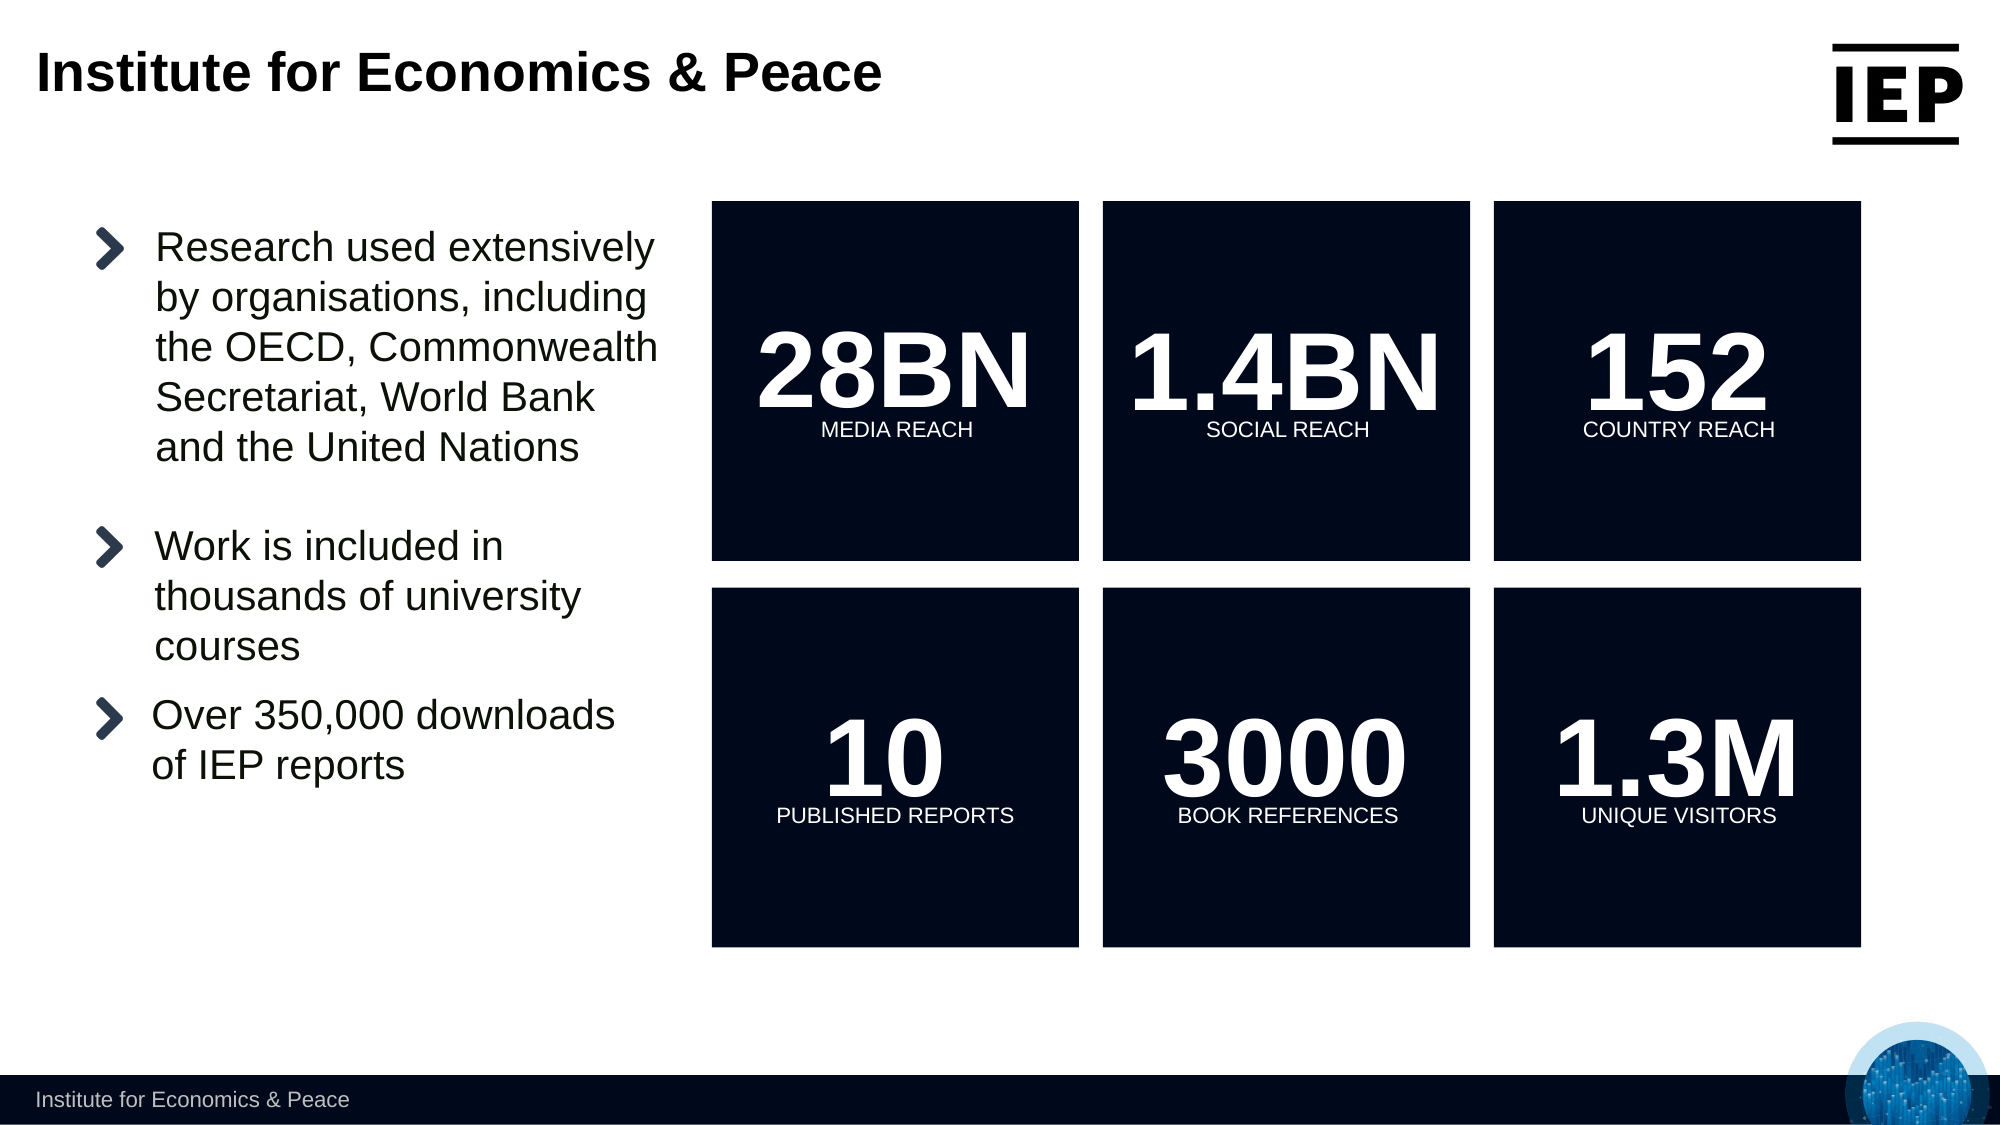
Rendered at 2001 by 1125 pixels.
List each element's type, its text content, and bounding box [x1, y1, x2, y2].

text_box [96, 677, 644, 839]
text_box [1102, 201, 1474, 561]
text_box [1493, 201, 1865, 561]
picture [1831, 43, 1964, 145]
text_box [95, 211, 688, 463]
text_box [711, 201, 1083, 561]
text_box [1102, 587, 1474, 948]
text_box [711, 587, 1080, 948]
picture [1836, 1013, 2001, 1125]
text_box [96, 511, 706, 621]
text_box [1493, 587, 1865, 948]
text_box Institute for Economics & Peace [36, 43, 1004, 104]
